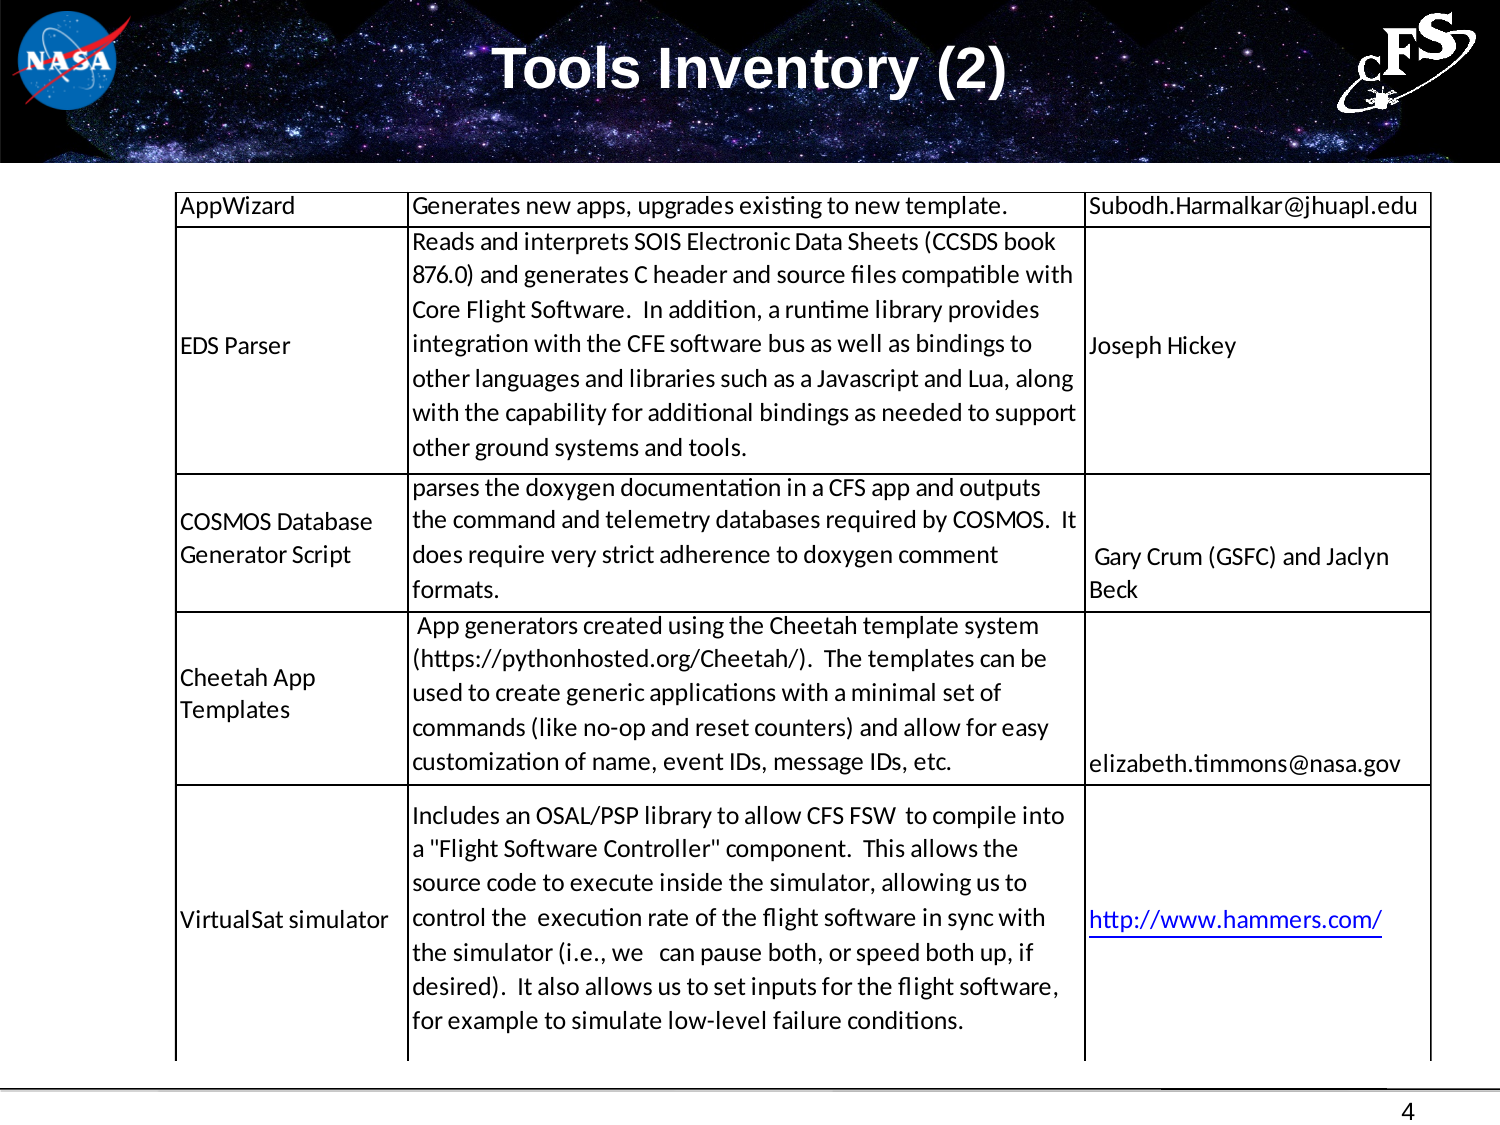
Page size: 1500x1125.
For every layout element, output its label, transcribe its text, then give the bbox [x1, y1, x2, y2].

picture [1425, 0, 1500, 163]
title Tools Inventory (2) [75, 0, 1425, 163]
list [174, 191, 1434, 1063]
picture [0, 0, 75, 163]
